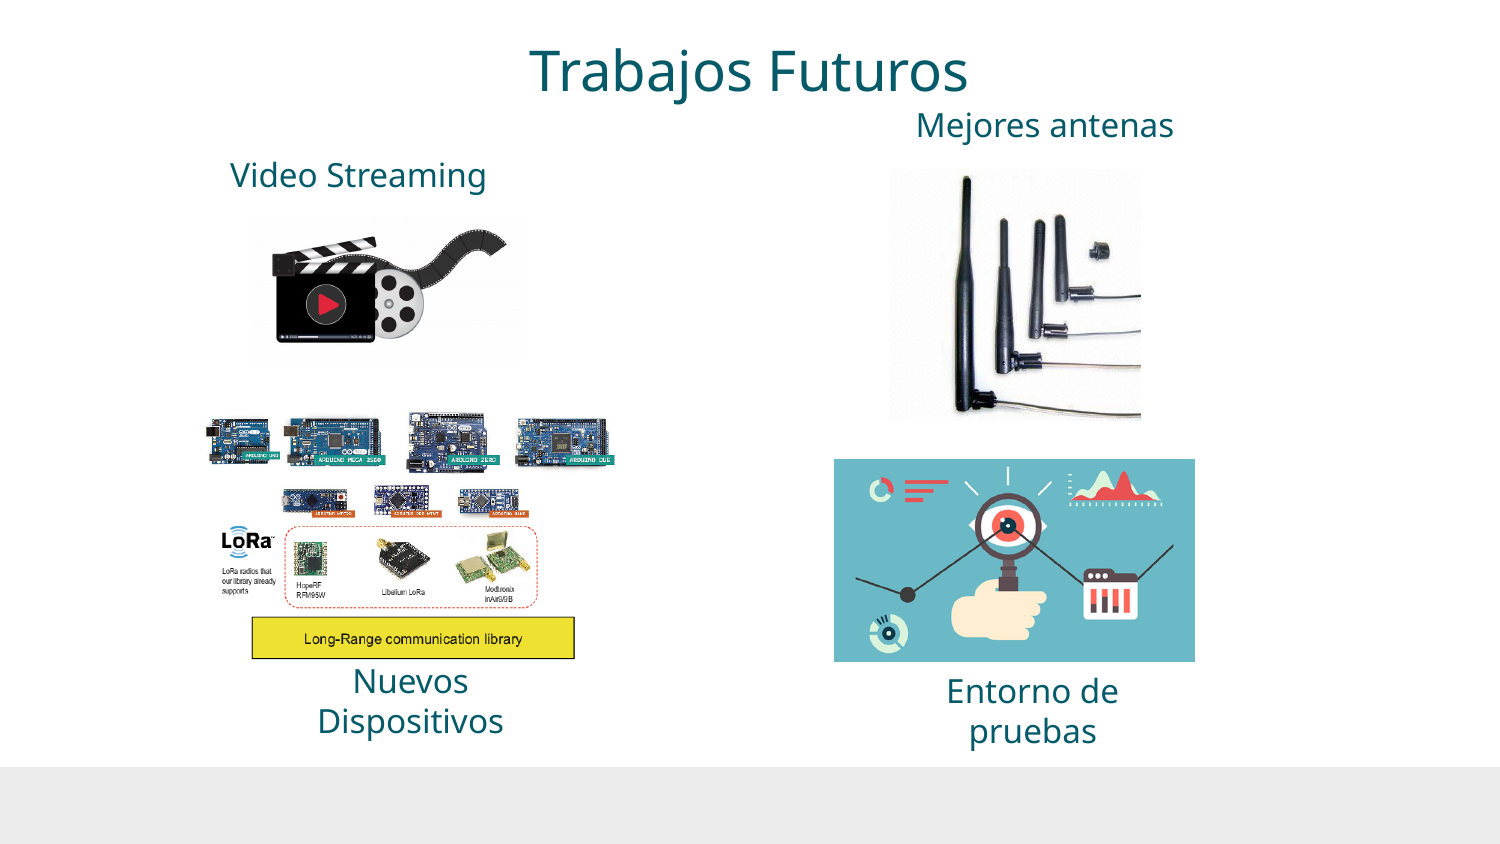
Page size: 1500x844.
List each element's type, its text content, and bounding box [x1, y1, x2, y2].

picture [204, 409, 618, 660]
picture [247, 214, 522, 364]
title Trabajos Futuros [118, 42, 1382, 96]
picture [888, 168, 1141, 421]
picture [834, 459, 1195, 662]
subtitle Mejores antenas [870, 101, 1195, 148]
subtitle Nuevos Dispositivos [248, 677, 574, 723]
subtitle Entorno de pruebas [870, 687, 1196, 733]
subtitle Video Streaming [196, 151, 522, 197]
